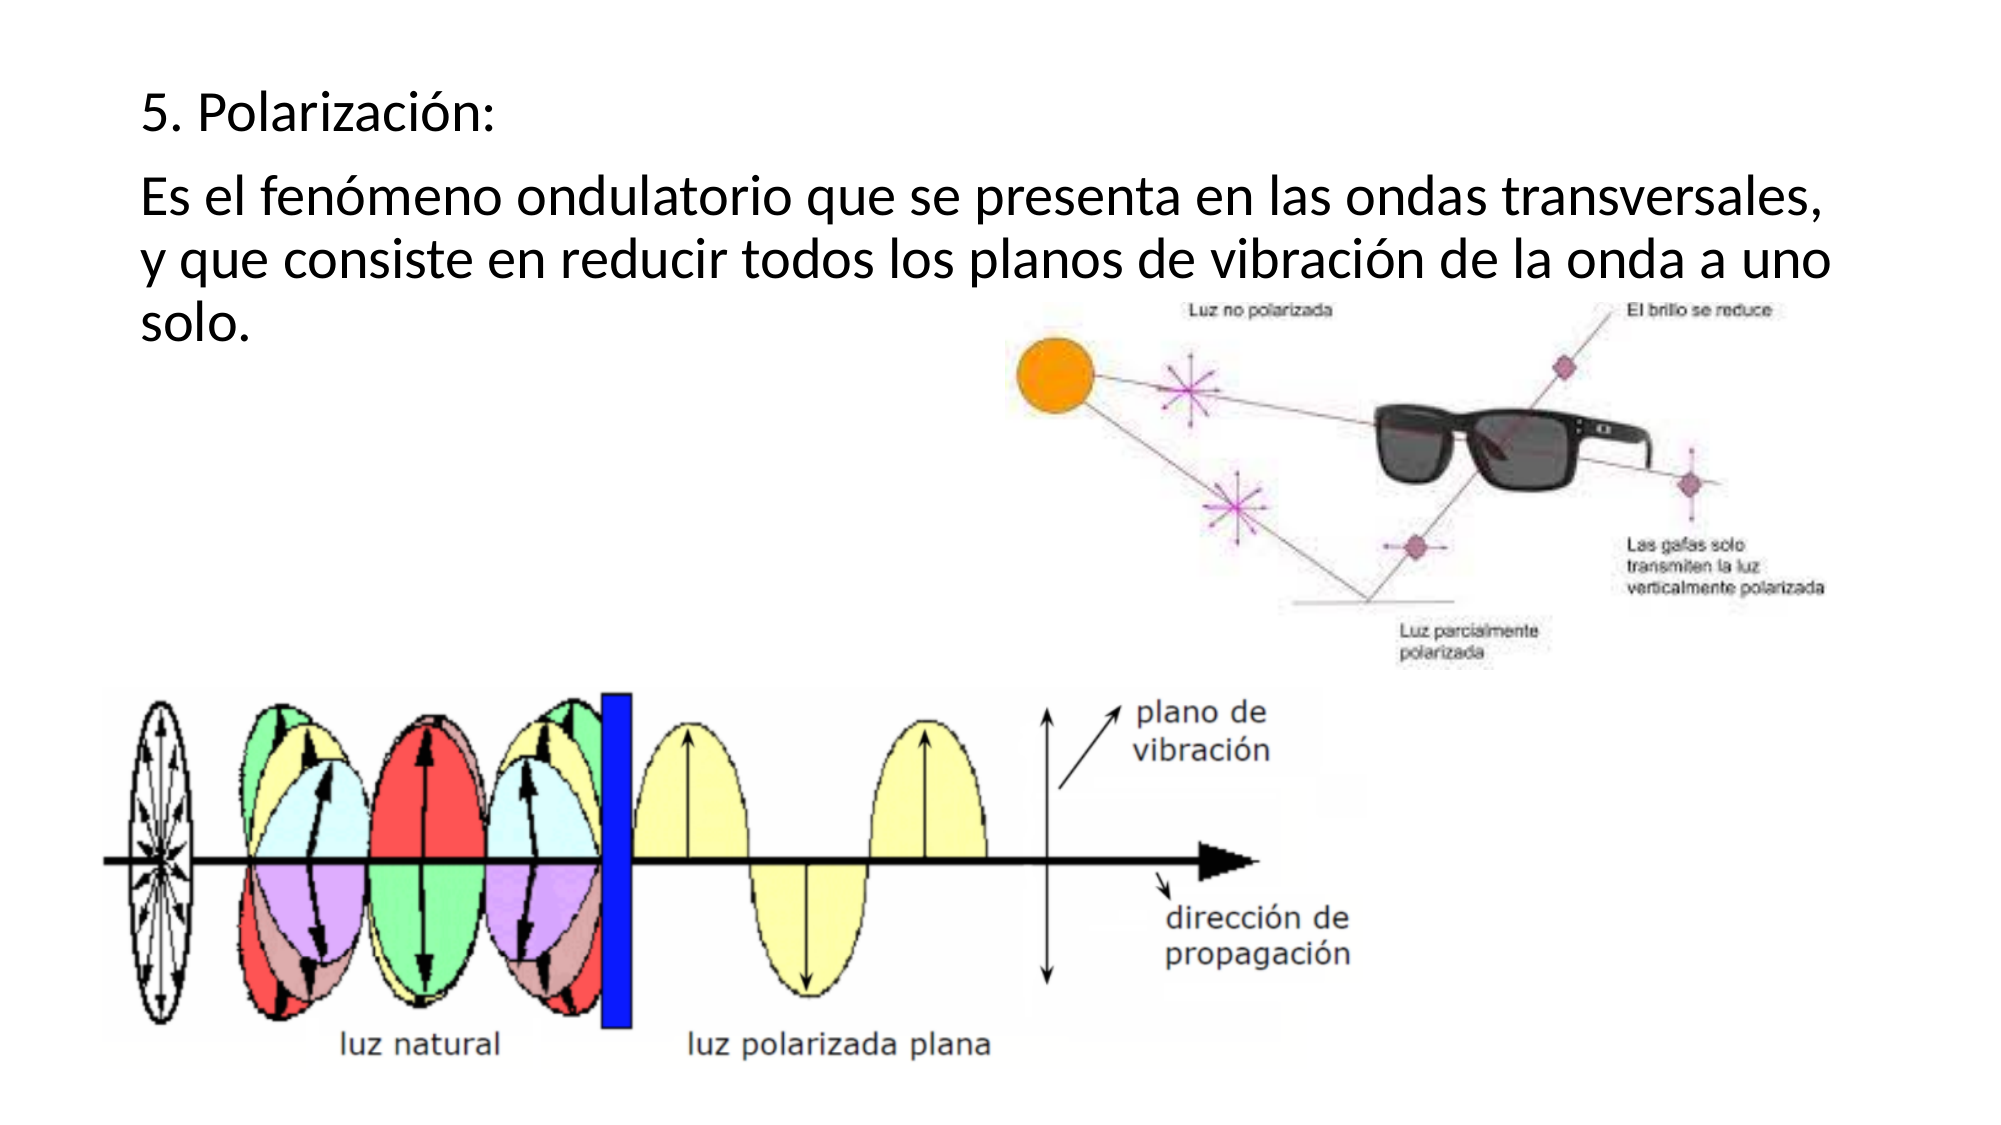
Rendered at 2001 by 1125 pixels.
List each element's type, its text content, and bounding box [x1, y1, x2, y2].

list 5. Polarización: Es el fenómeno ondulatorio que se presenta en las ondas transversales, y que consiste en reducir todos los planos de vibración de la onda a uno solo. [125, 73, 1863, 1014]
picture [78, 302, 1827, 1093]
